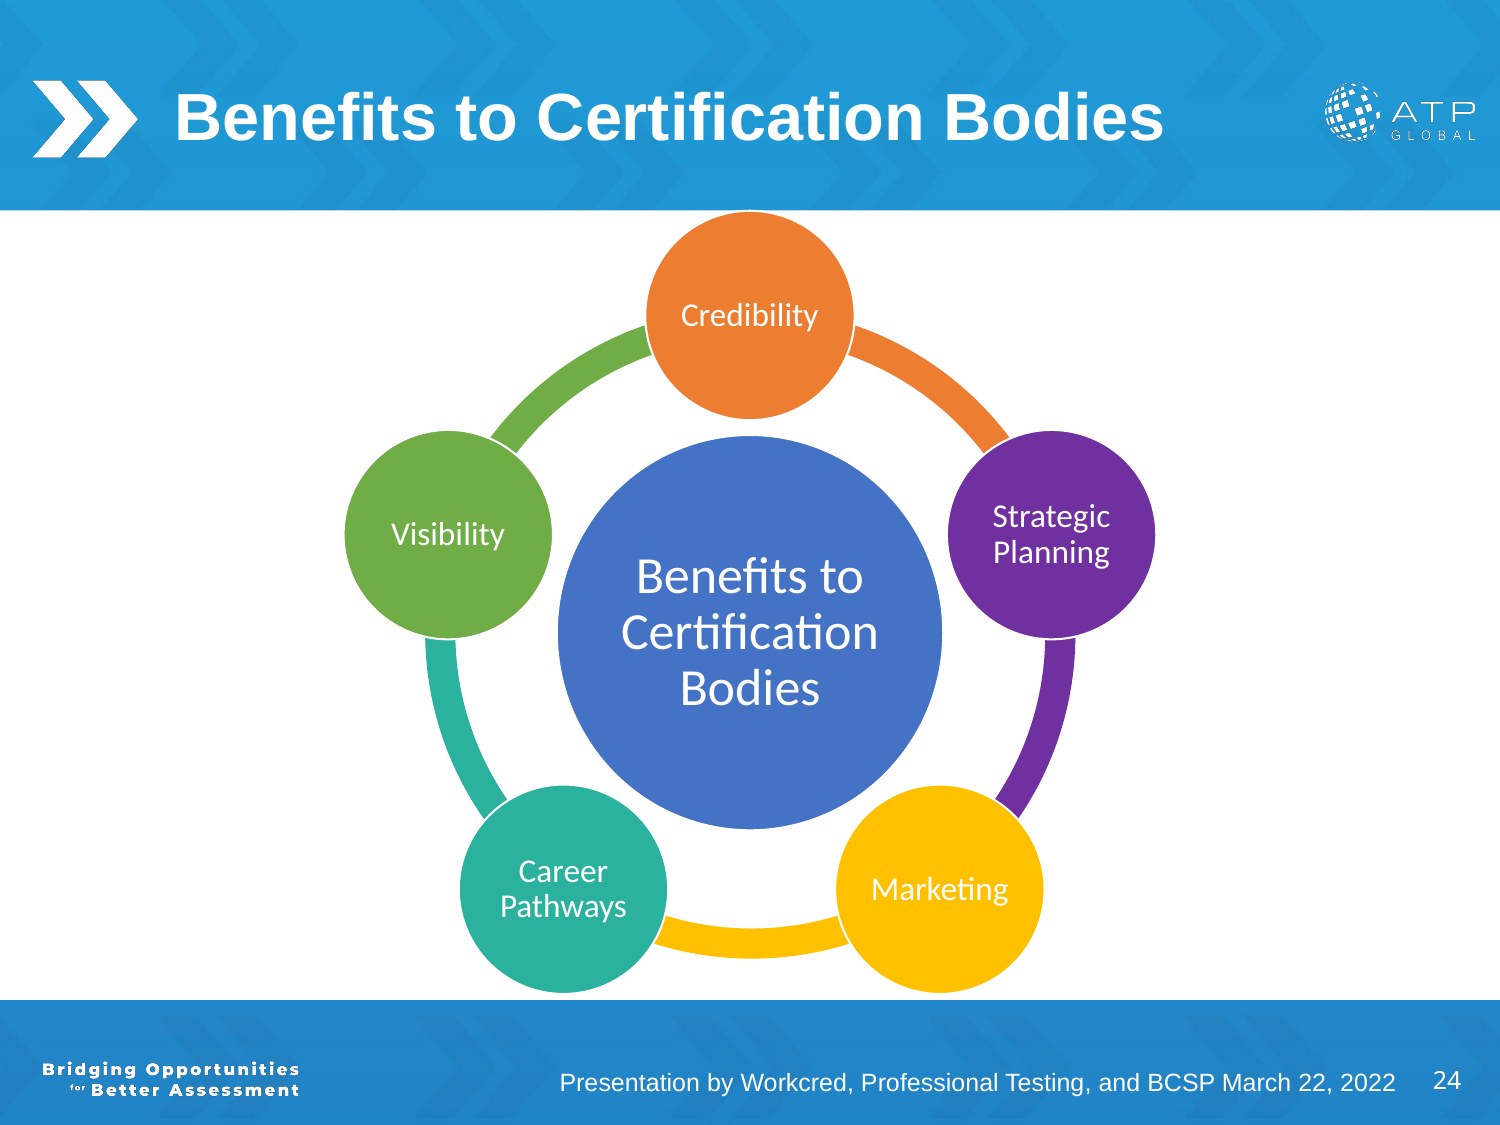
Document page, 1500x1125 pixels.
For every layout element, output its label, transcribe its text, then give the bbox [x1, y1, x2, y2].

picture [0, 0, 159, 210]
footer Presentation by Workcred, Professional Testing, and BCSP March 22, 2022 [337, 1037, 1413, 1125]
picture [0, 1000, 1500, 1125]
picture [1304, 0, 1500, 210]
slide_number 24 [1413, 1037, 1482, 1125]
title Benefits to Certification Bodies [159, 0, 1304, 210]
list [0, 210, 1500, 1000]
